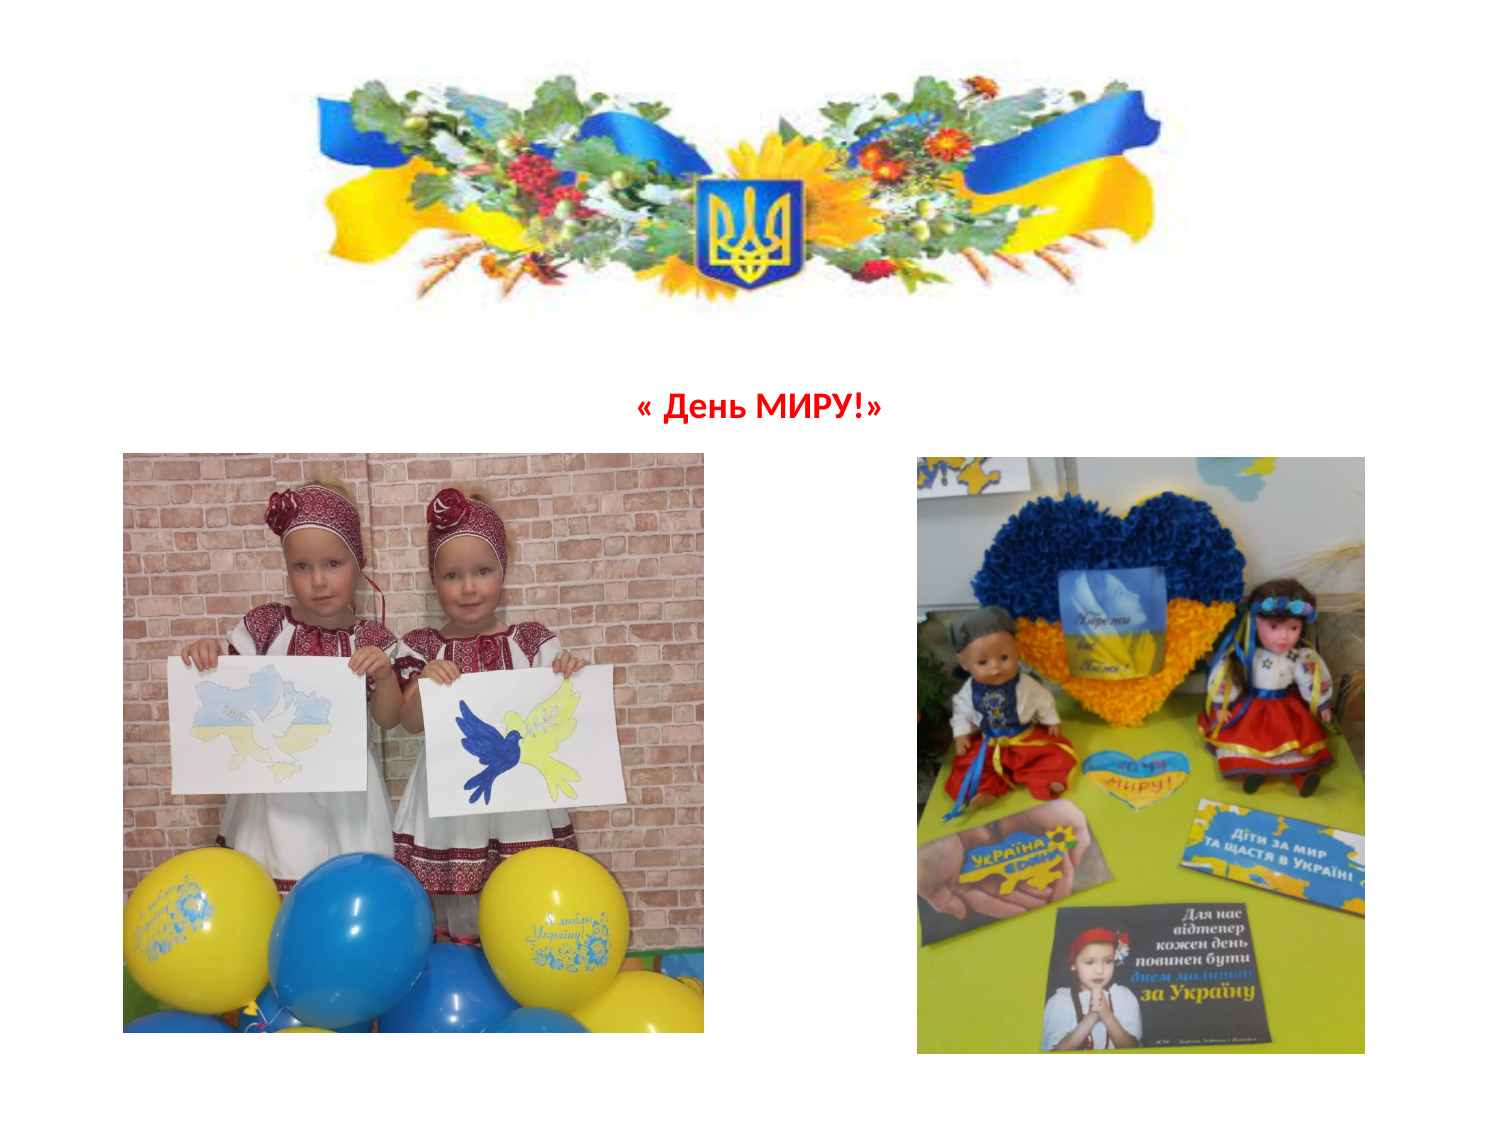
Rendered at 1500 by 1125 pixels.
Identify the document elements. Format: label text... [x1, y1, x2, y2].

text_box « День МИРУ!» [525, 373, 987, 434]
picture [288, 30, 1188, 327]
picture [916, 456, 1365, 1054]
picture [123, 452, 705, 1034]
